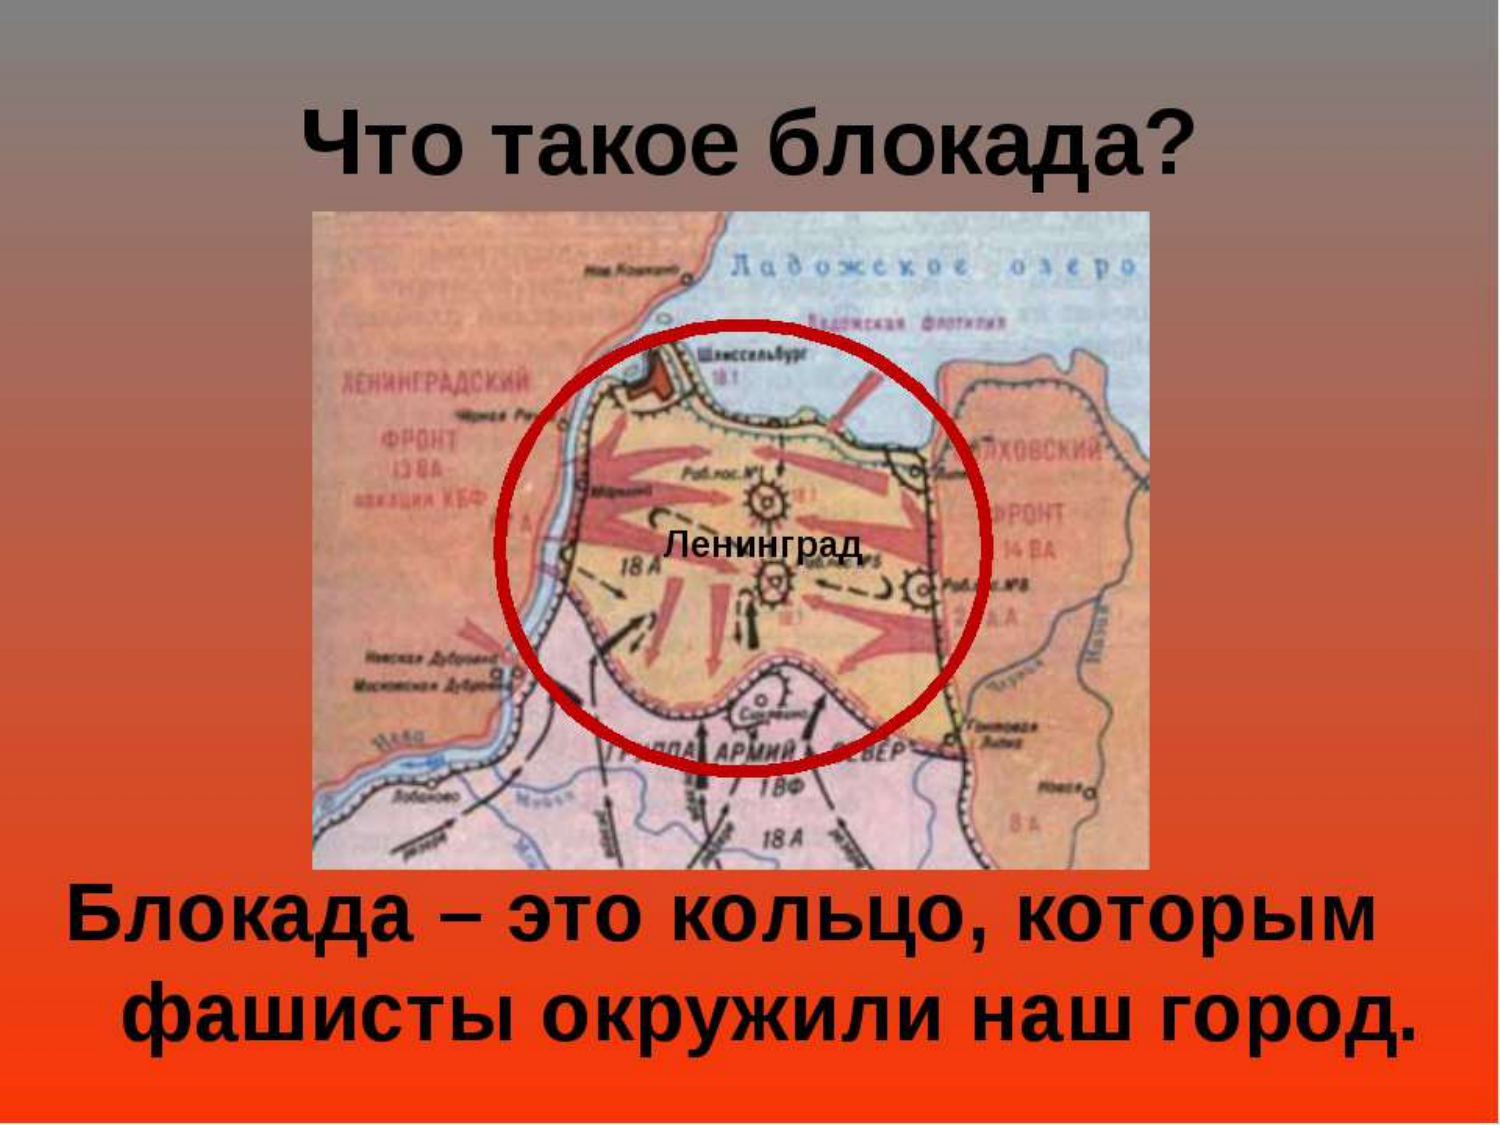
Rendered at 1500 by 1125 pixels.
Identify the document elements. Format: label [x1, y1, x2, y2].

list [0, 0, 1500, 1125]
